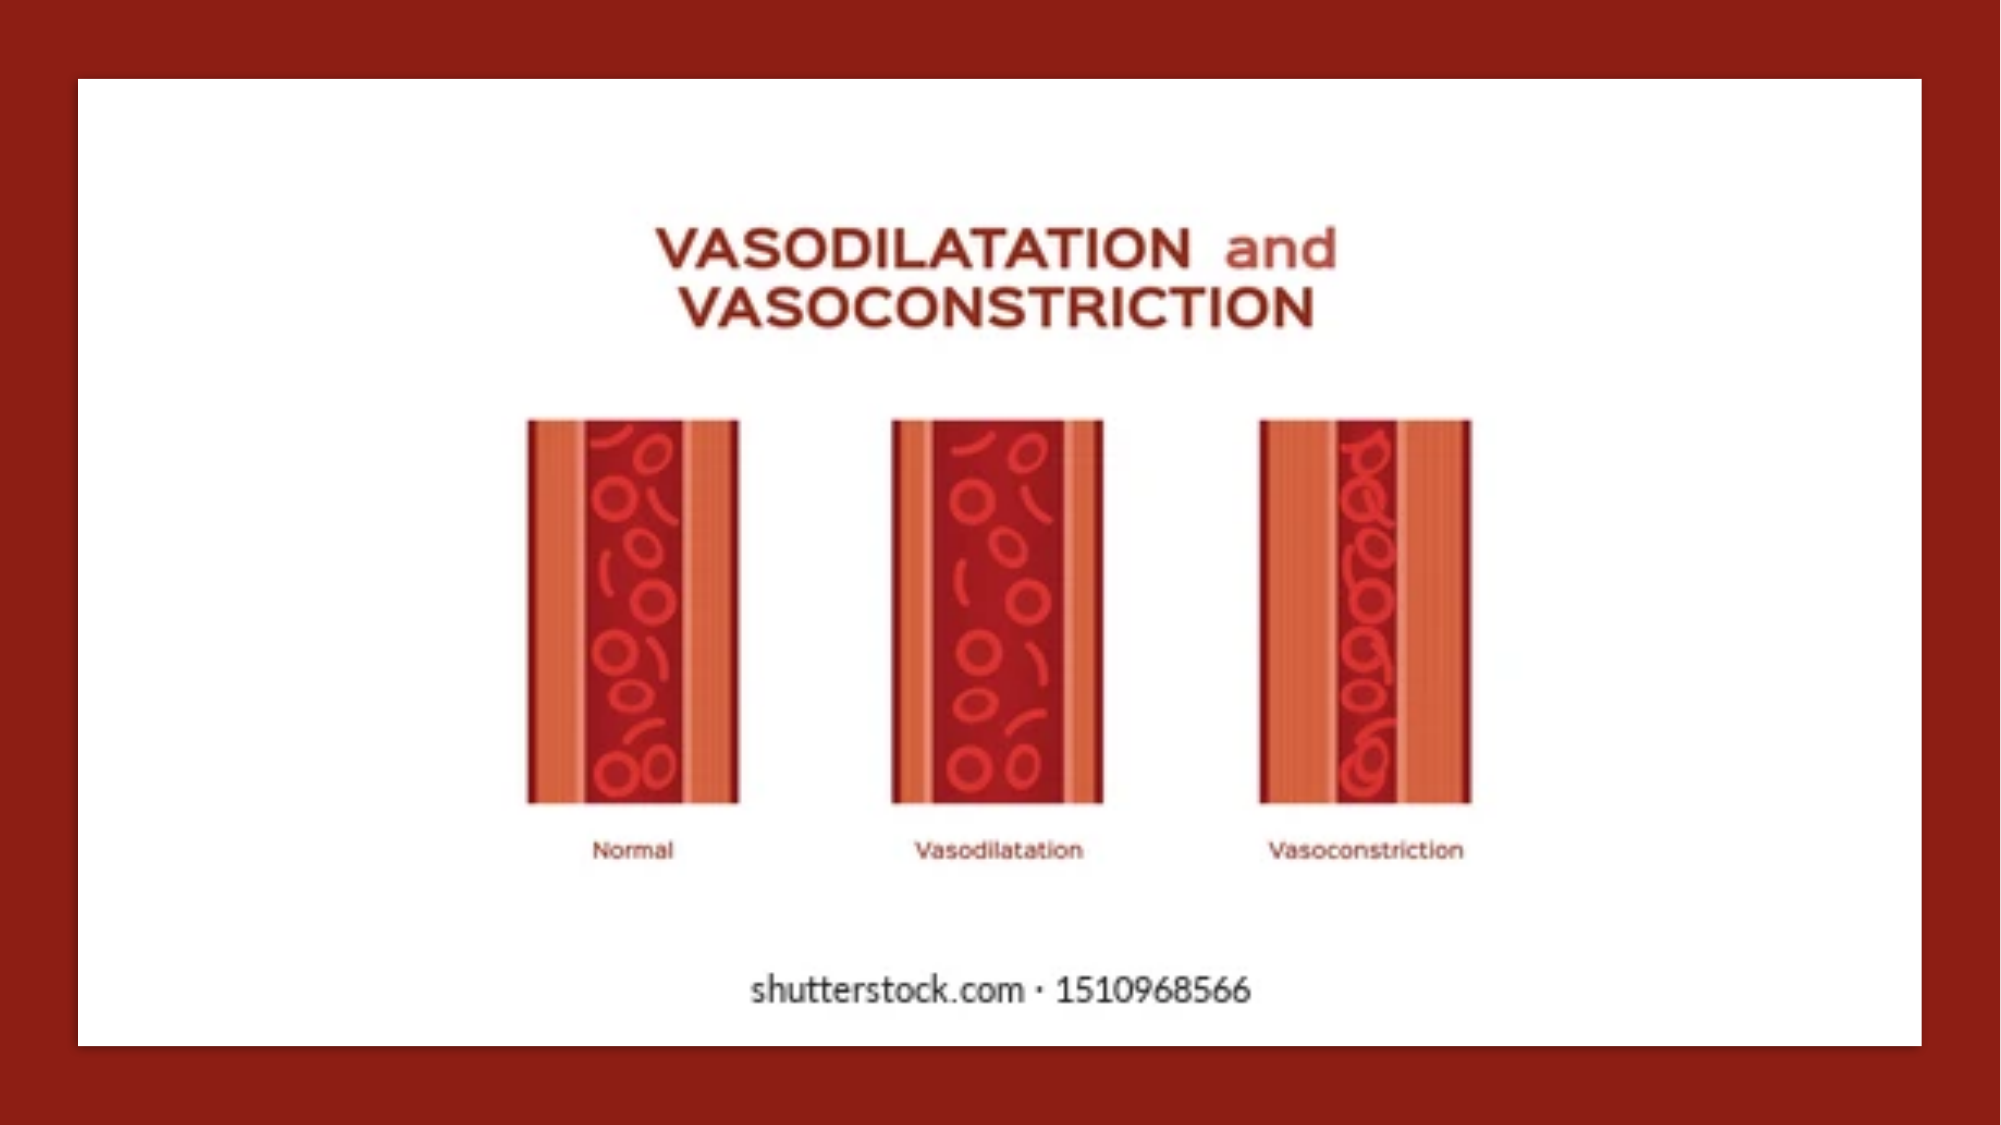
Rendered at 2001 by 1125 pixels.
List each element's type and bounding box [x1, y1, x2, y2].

picture [399, 105, 1601, 1020]
text_box [0, 0, 2000, 1125]
text_box [77, 77, 1923, 1048]
